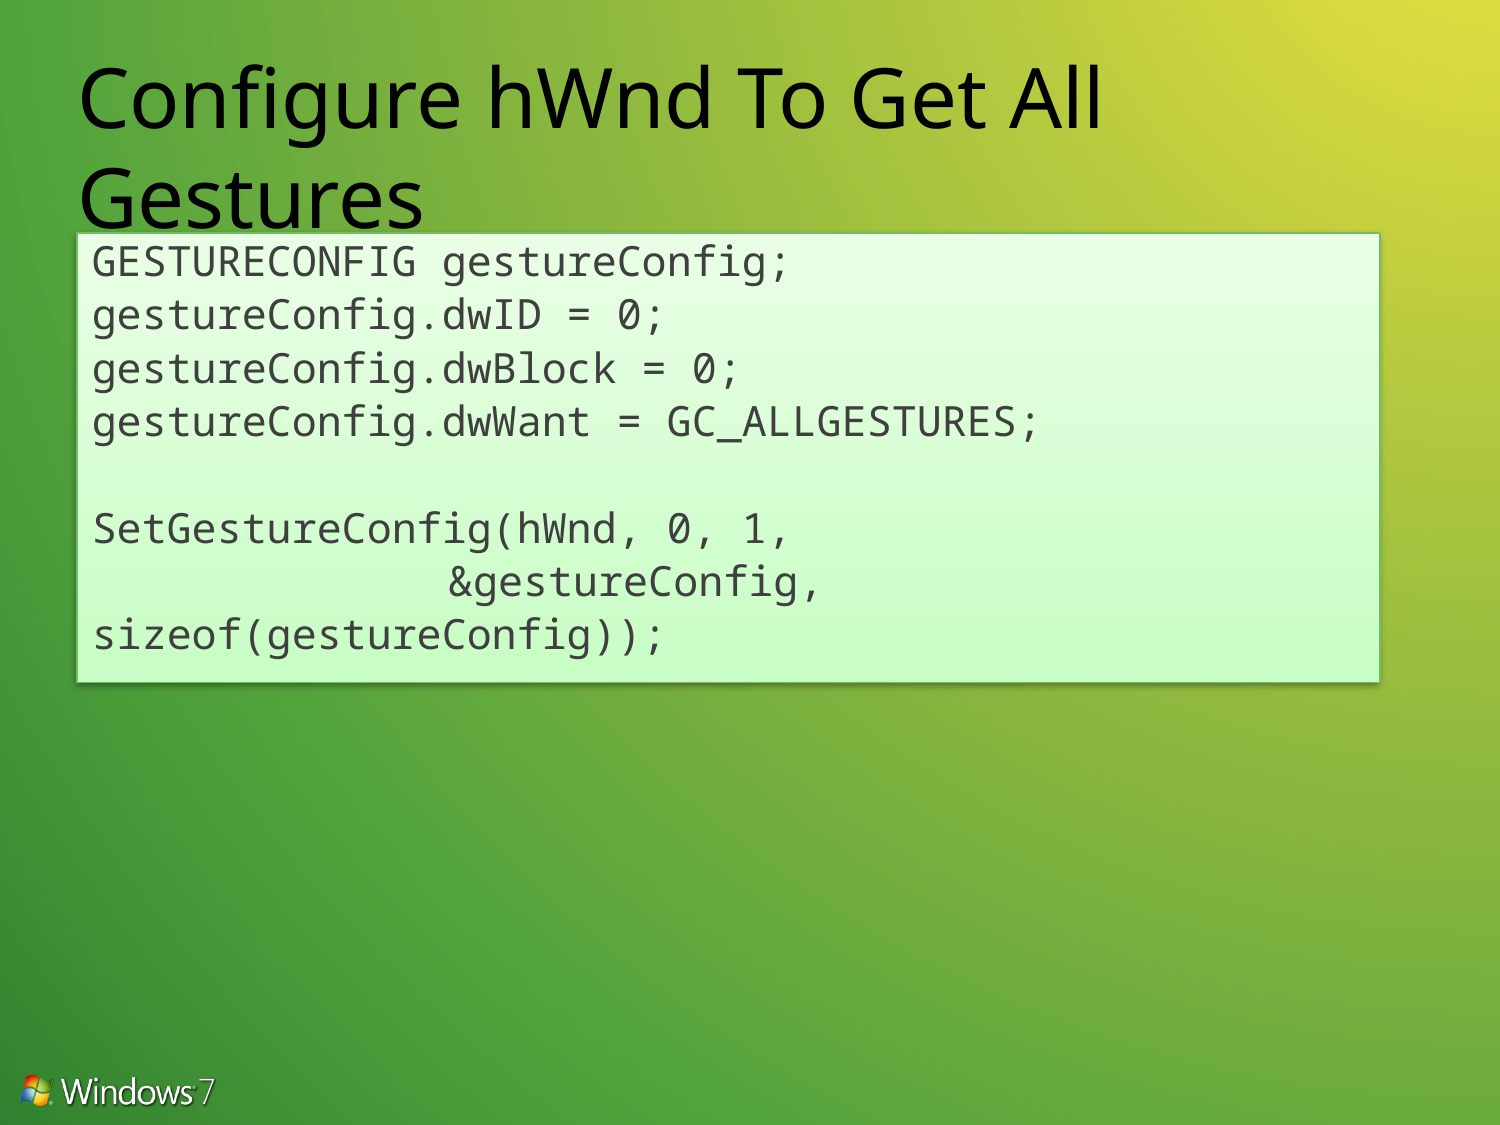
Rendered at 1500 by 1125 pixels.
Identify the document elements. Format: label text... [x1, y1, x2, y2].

title Configure hWnd To Get All Gestures [77, 37, 1428, 154]
list GESTURECONFIG gestureConfig; gestureConfig.dwID = 0; gestureConfig.dwBlock = 0; gestureConfig.dwWant = GC_ALLGESTURES; SetGestureConfig(hWnd, 0, 1, &gestureConfig, sizeof(gestureConfig)); [76, 232, 1381, 683]
picture [0, 0, 1500, 1125]
